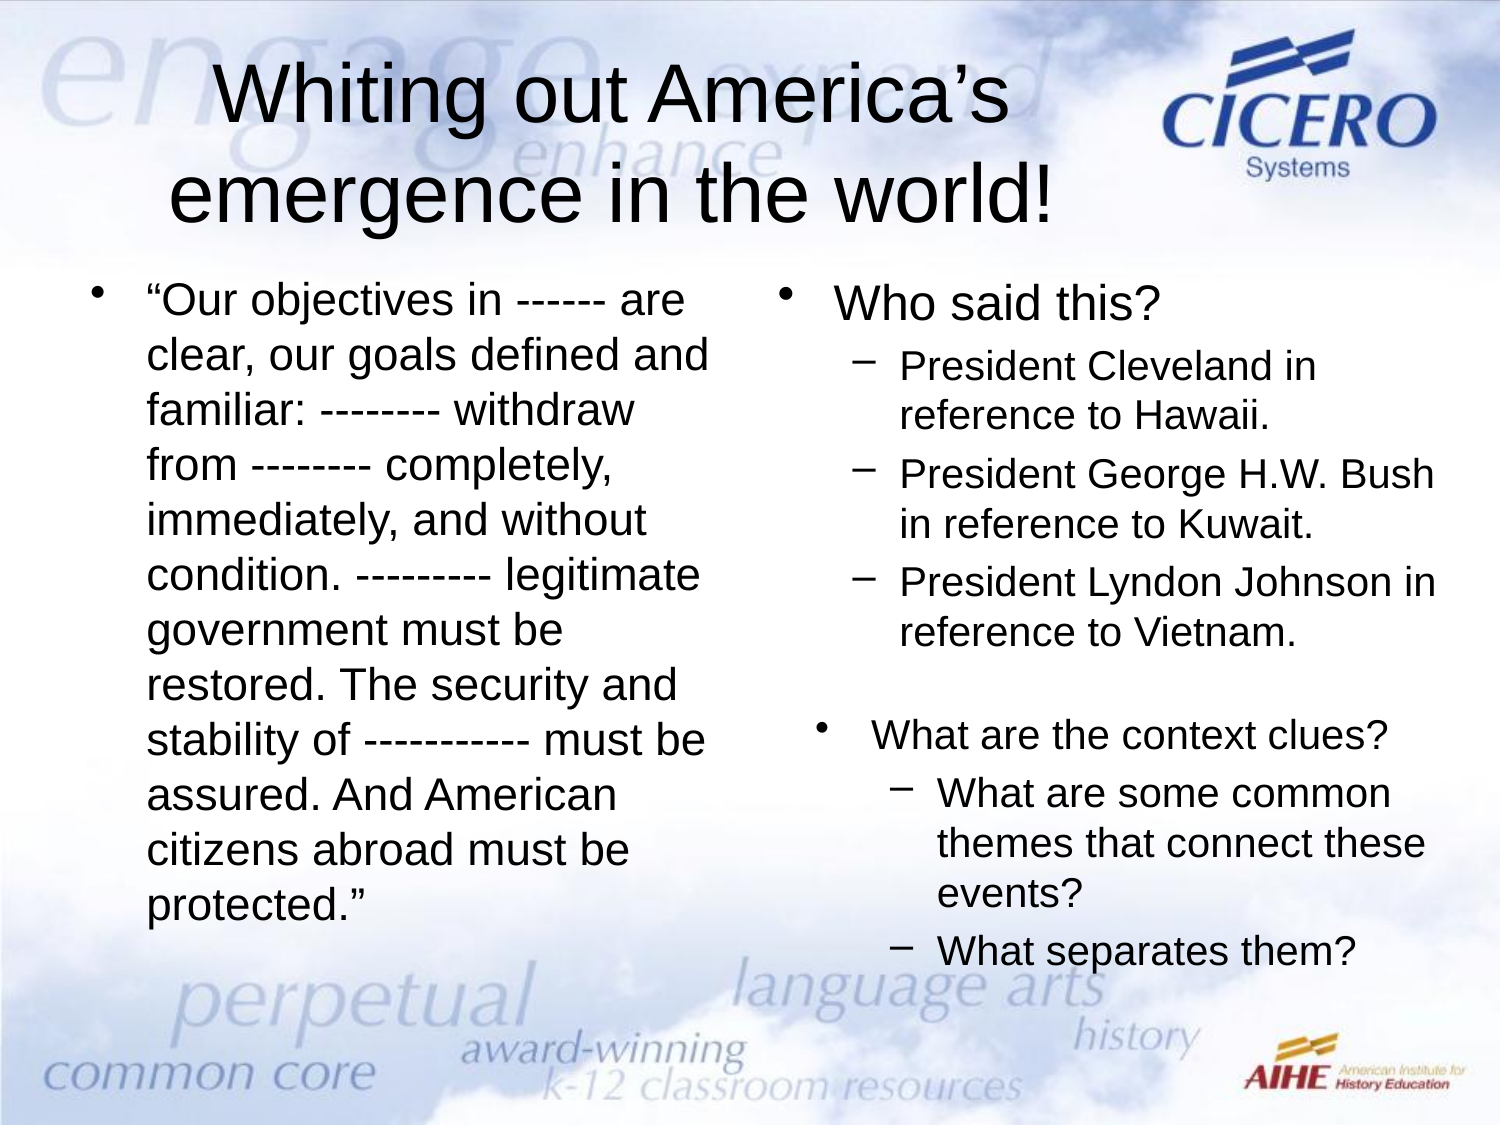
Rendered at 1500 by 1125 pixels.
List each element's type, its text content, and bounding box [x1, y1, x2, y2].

picture [0, 0, 1500, 1125]
list What are the context clues? What are some common themes that connect these events? What separates them? [800, 699, 1463, 1059]
list Who said this? President Cleveland in reference to Hawaii. President George H.W. Bush in reference to Kuwait. President Lyndon Johnson in reference to Vietnam. [762, 262, 1463, 622]
title Whiting out America’s emergence in the world! [75, 45, 1150, 233]
list “Our objectives in ------ are clear, our goals defined and familiar: -------- withdraw from -------- completely, immediately, and without condition. --------- legitimate government must be restored. The security and stability of ----------- must be assured. And American citizens abroad must be protected.” [75, 262, 738, 1005]
